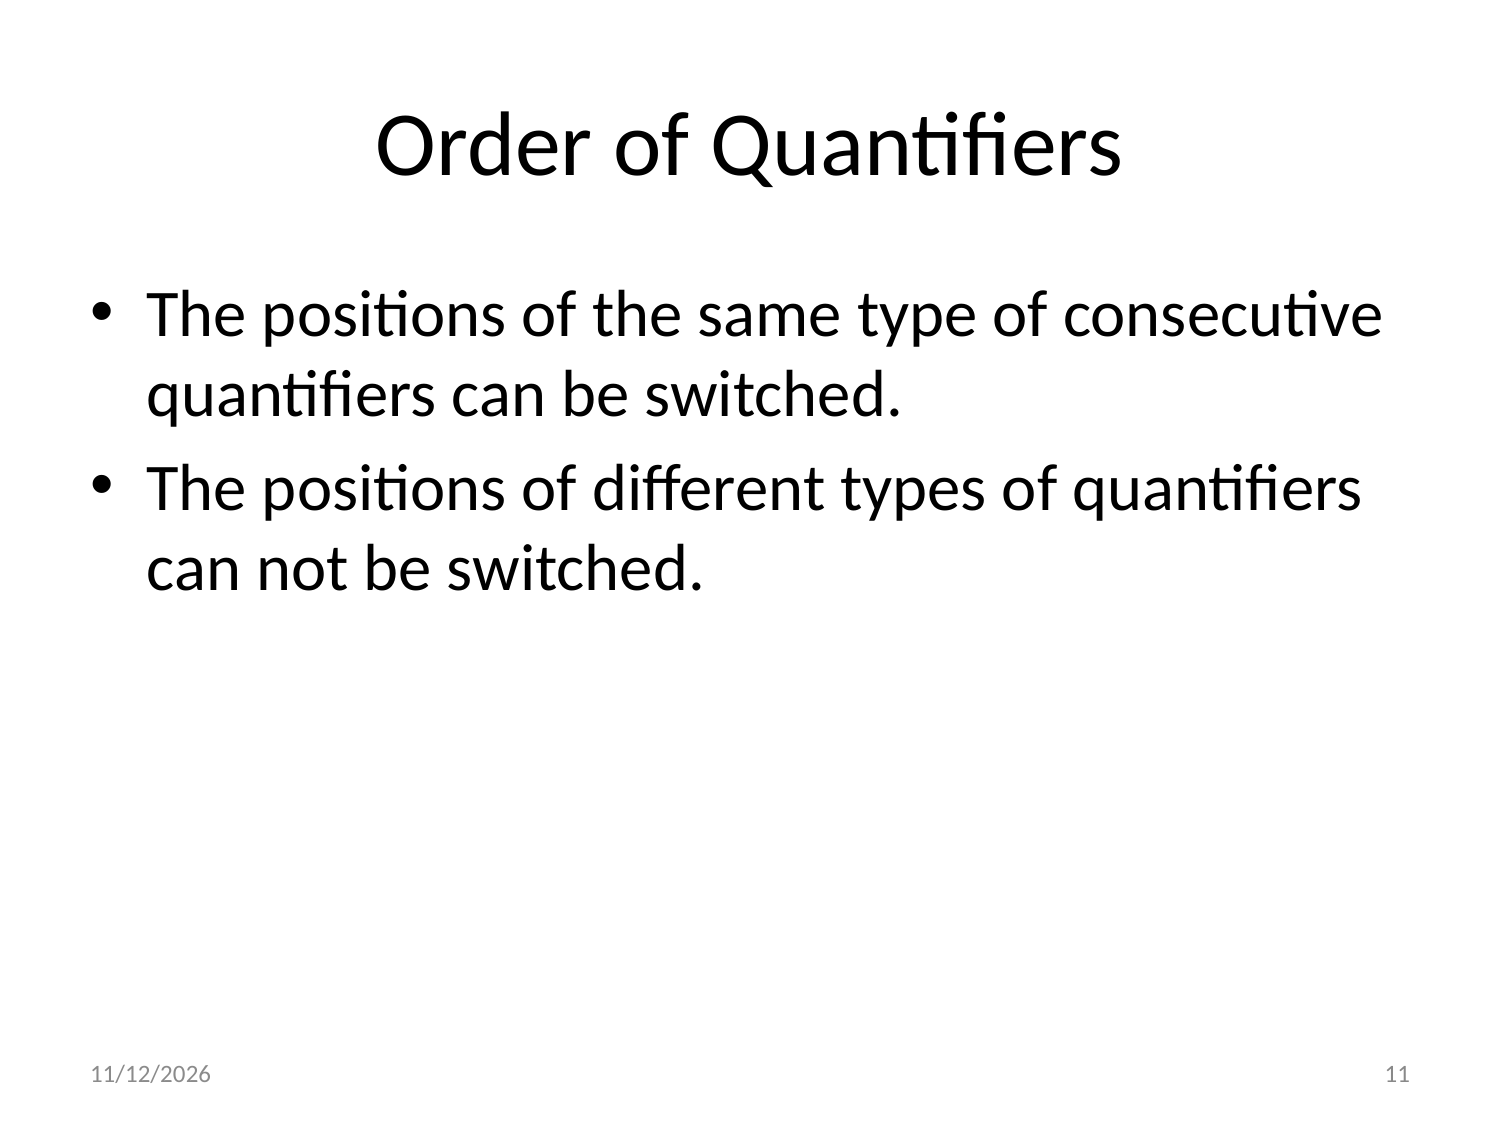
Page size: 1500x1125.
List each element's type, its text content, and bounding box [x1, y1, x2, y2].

title Order of Quantifiers [75, 45, 1425, 233]
slide_number 11 [1074, 1042, 1425, 1103]
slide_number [75, 1042, 425, 1103]
list The positions of the same type of consecutive quantifiers can be switched. The positions of different types of quantifiers can not be switched. [75, 262, 1425, 1005]
